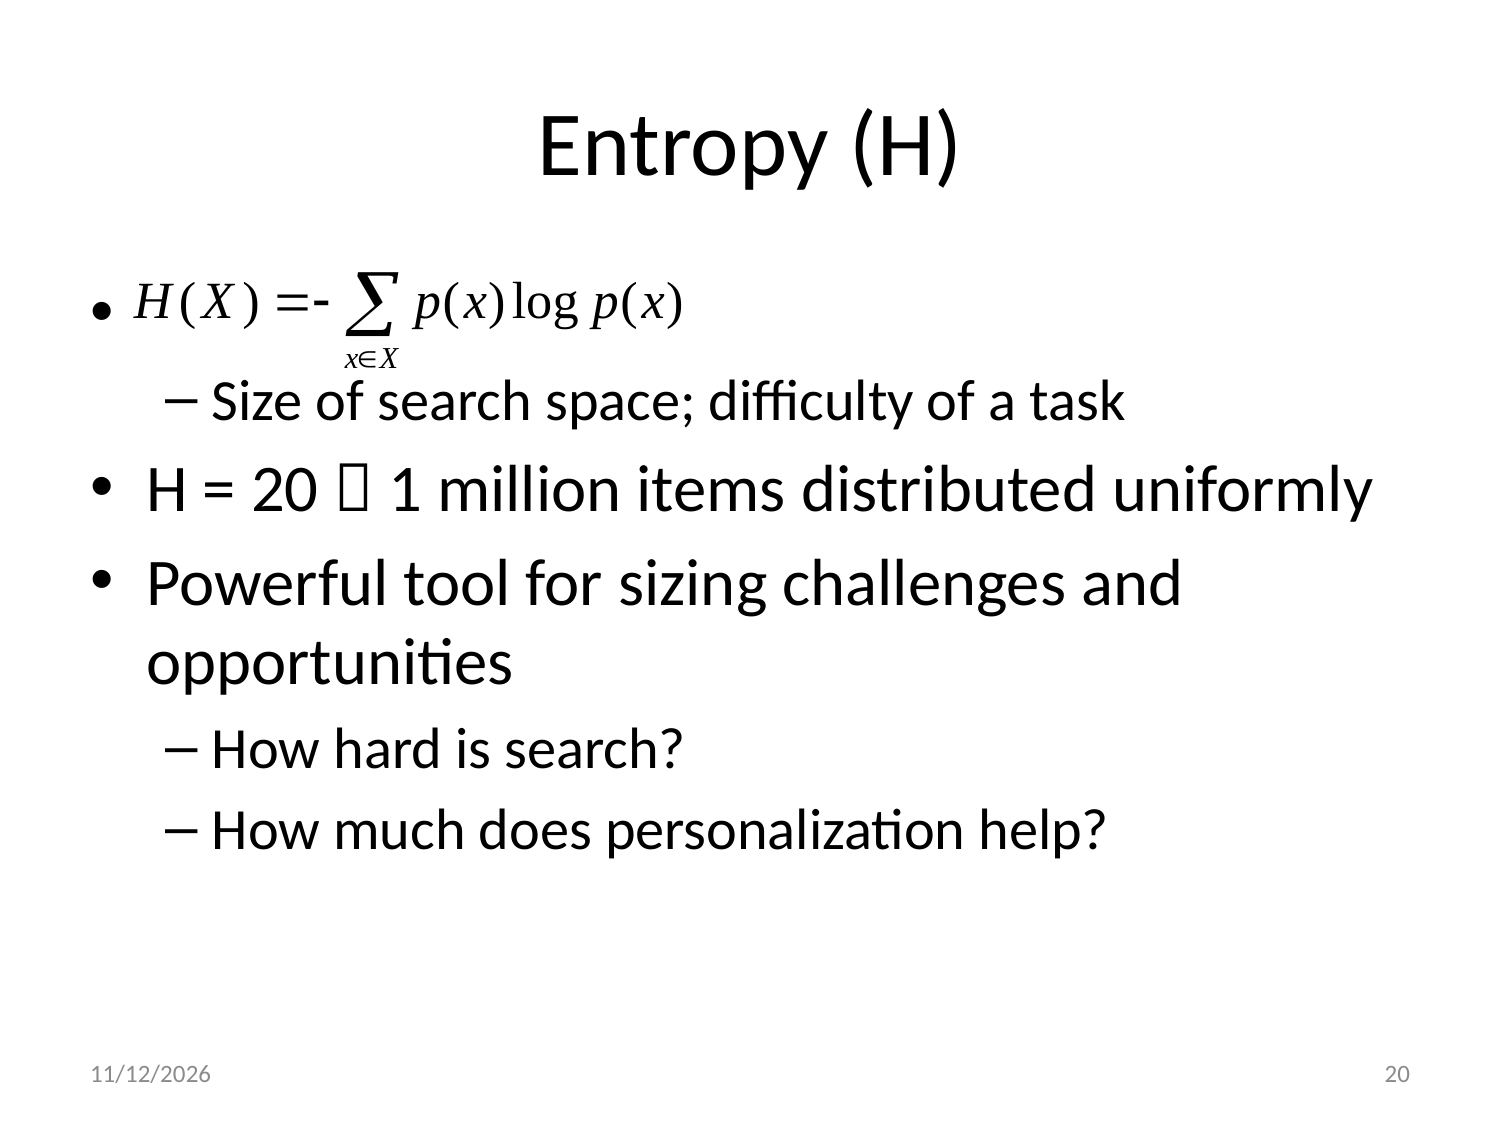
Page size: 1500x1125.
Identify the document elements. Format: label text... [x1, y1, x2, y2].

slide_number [75, 1042, 425, 1103]
title Entropy (H) [75, 45, 1425, 233]
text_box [124, 262, 691, 381]
list Size of search space; difficulty of a task H = 20  1 million items distributed uniformly Powerful tool for sizing challenges and opportunities How hard is search? How much does personalization help? [75, 262, 1425, 1005]
slide_number 20 [1074, 1042, 1425, 1103]
